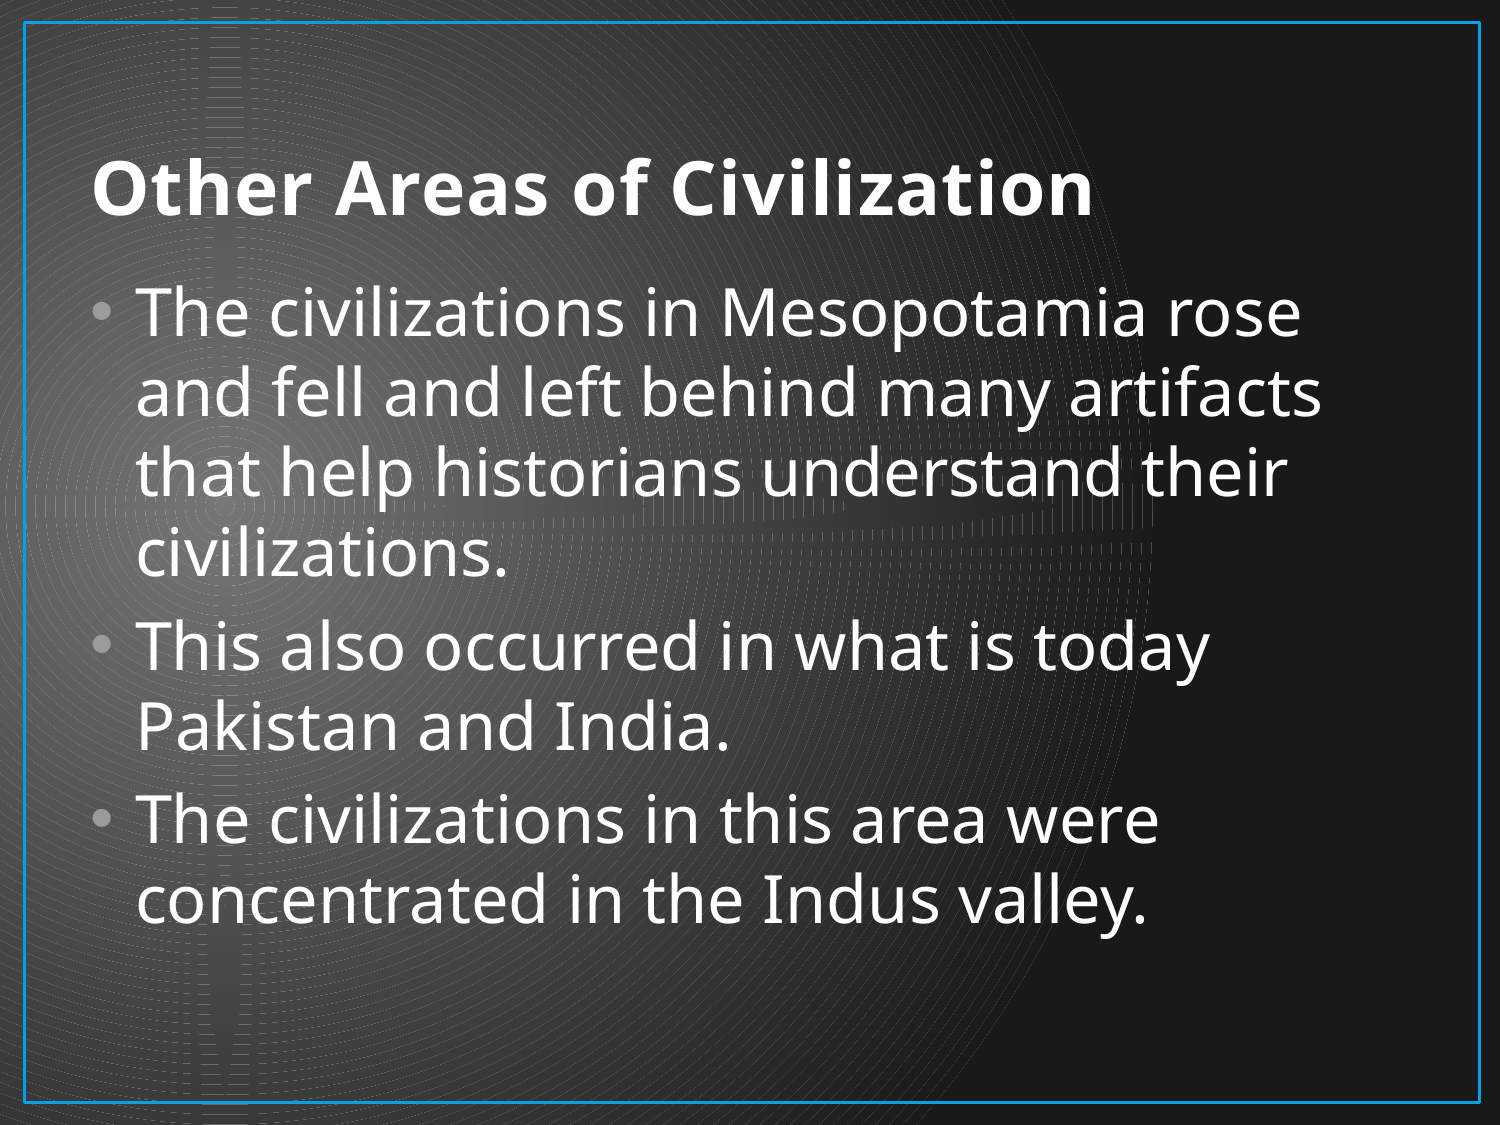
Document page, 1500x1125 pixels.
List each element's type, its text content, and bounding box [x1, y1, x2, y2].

list The civilizations in Mesopotamia rose and fell and left behind many artifacts that help historians understand their civilizations. This also occurred in what is today Pakistan and India. The civilizations in this area were concentrated in the Indus valley. [75, 262, 1425, 1005]
title Other Areas of Civilization [75, 50, 1425, 238]
